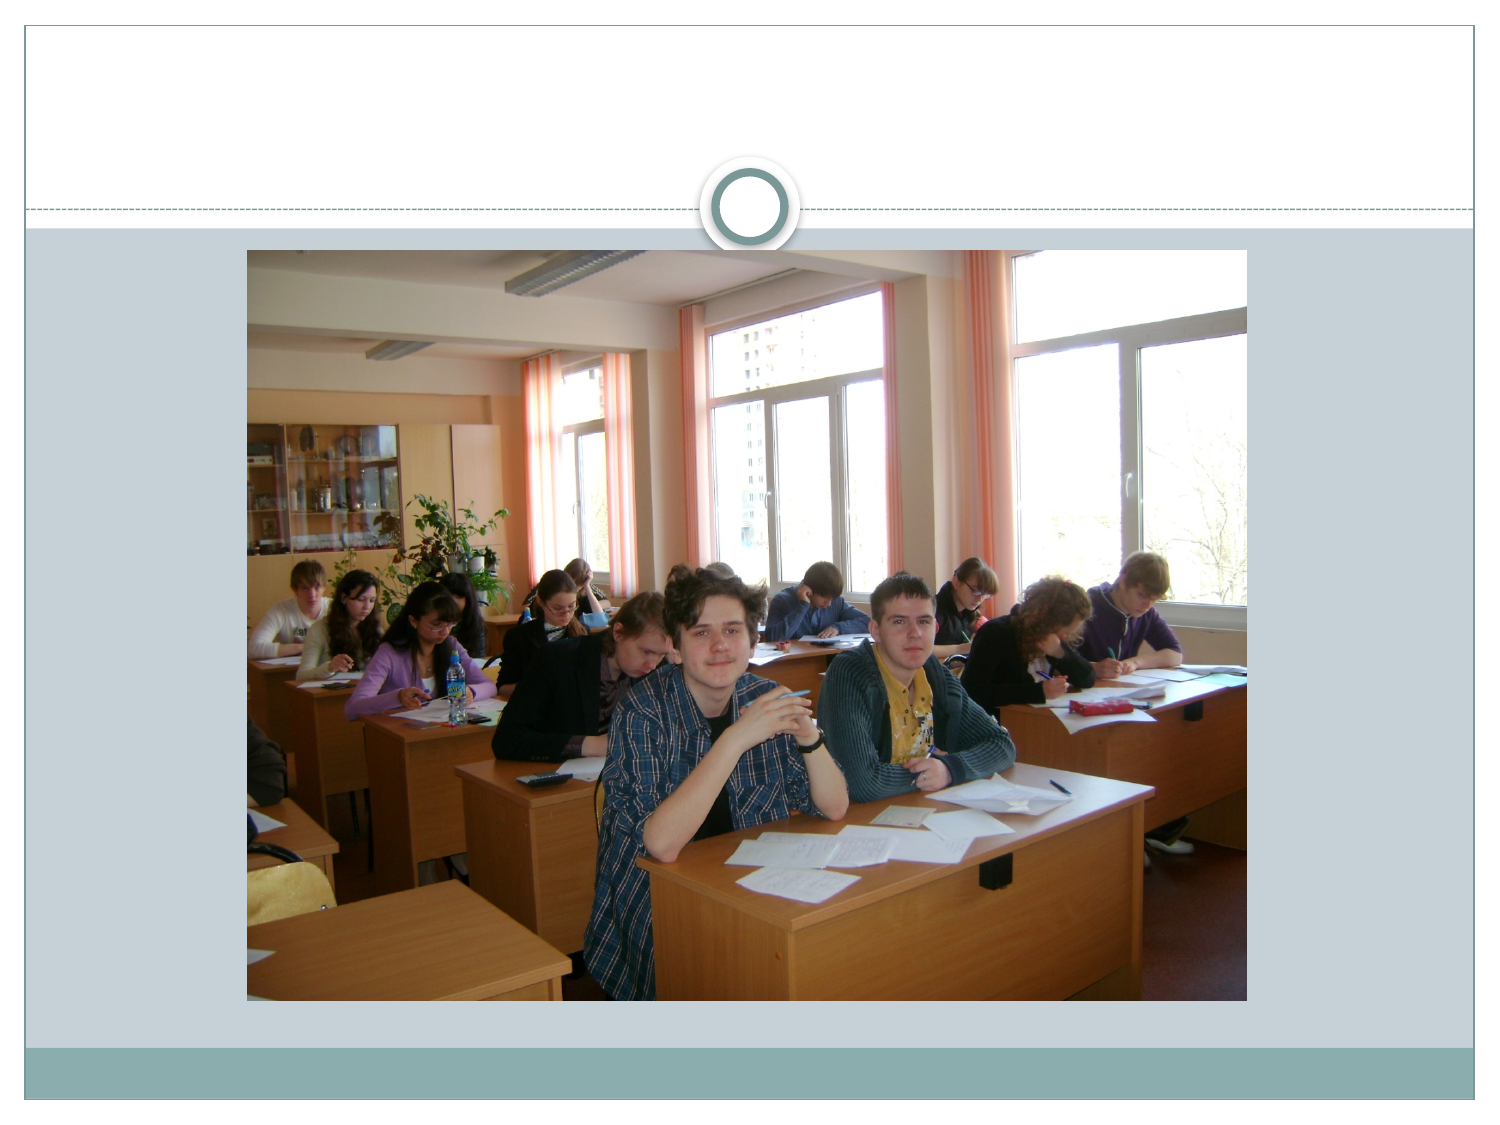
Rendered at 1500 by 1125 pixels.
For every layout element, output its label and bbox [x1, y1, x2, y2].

list [246, 250, 1248, 1001]
